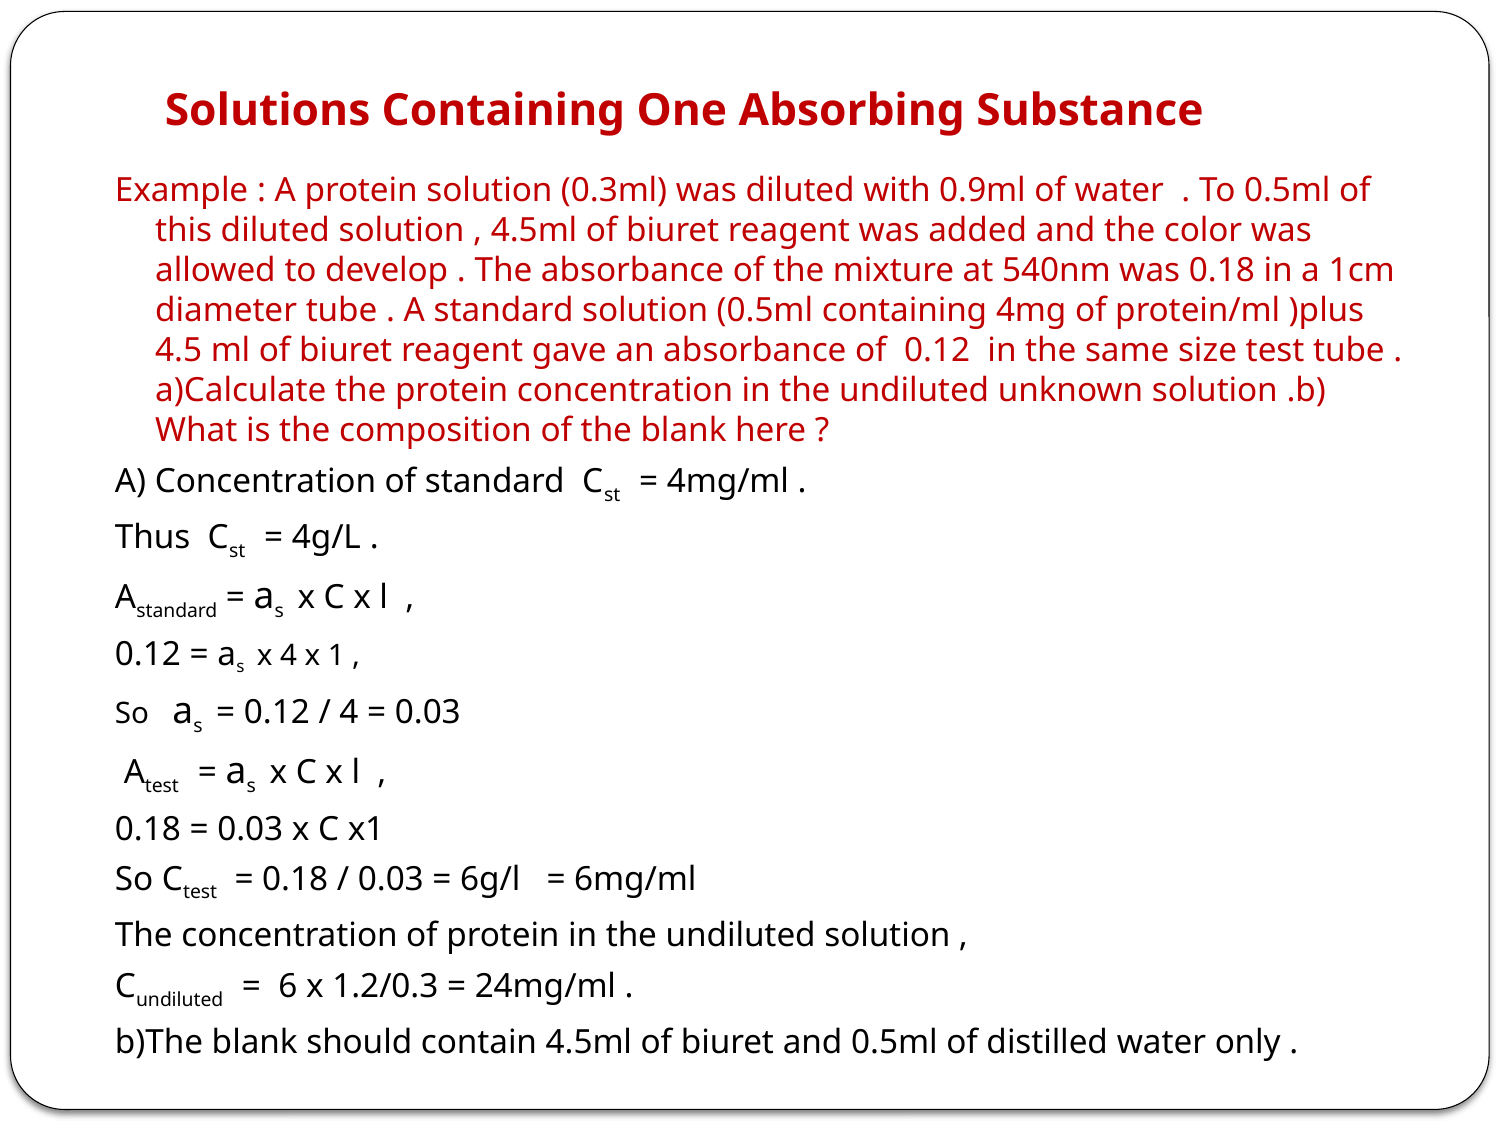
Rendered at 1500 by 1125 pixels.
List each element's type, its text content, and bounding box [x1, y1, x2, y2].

title Solutions Containing One Absorbing Substance [150, 45, 1425, 149]
list Example : A protein solution (0.3ml) was diluted with 0.9ml of water . To 0.5ml of this diluted solution , 4.5ml of biuret reagent was added and the color was allowed to develop . The absorbance of the mixture at 540nm was 0.18 in a 1cm diameter tube . A standard solution (0.5ml containing 4mg of protein/ml )plus 4.5 ml of biuret reagent gave an absorbance of 0.12 in the same size test tube . a)Calculate the protein concentration in the undiluted unknown solution .b) What is the composition of the blank here ? A) Concentration of standard Cst = 4mg/ml . Thus Cst = 4g/L . Astandard = as x C x l , 0.12 = as x 4 x 1 , So as = 0.12 / 4 = 0.03 Atest = as x C x l , 0.18 = 0.03 x C x1 So Ctest = 0.18 / 0.03 = 6g/l = 6mg/ml The concentration of protein in the undiluted solution , Cundiluted = 6 x 1.2/0.3 = 24mg/ml . b)The blank should contain 4.5ml of biuret and 0.5ml of distilled water only . [100, 160, 1425, 1071]
